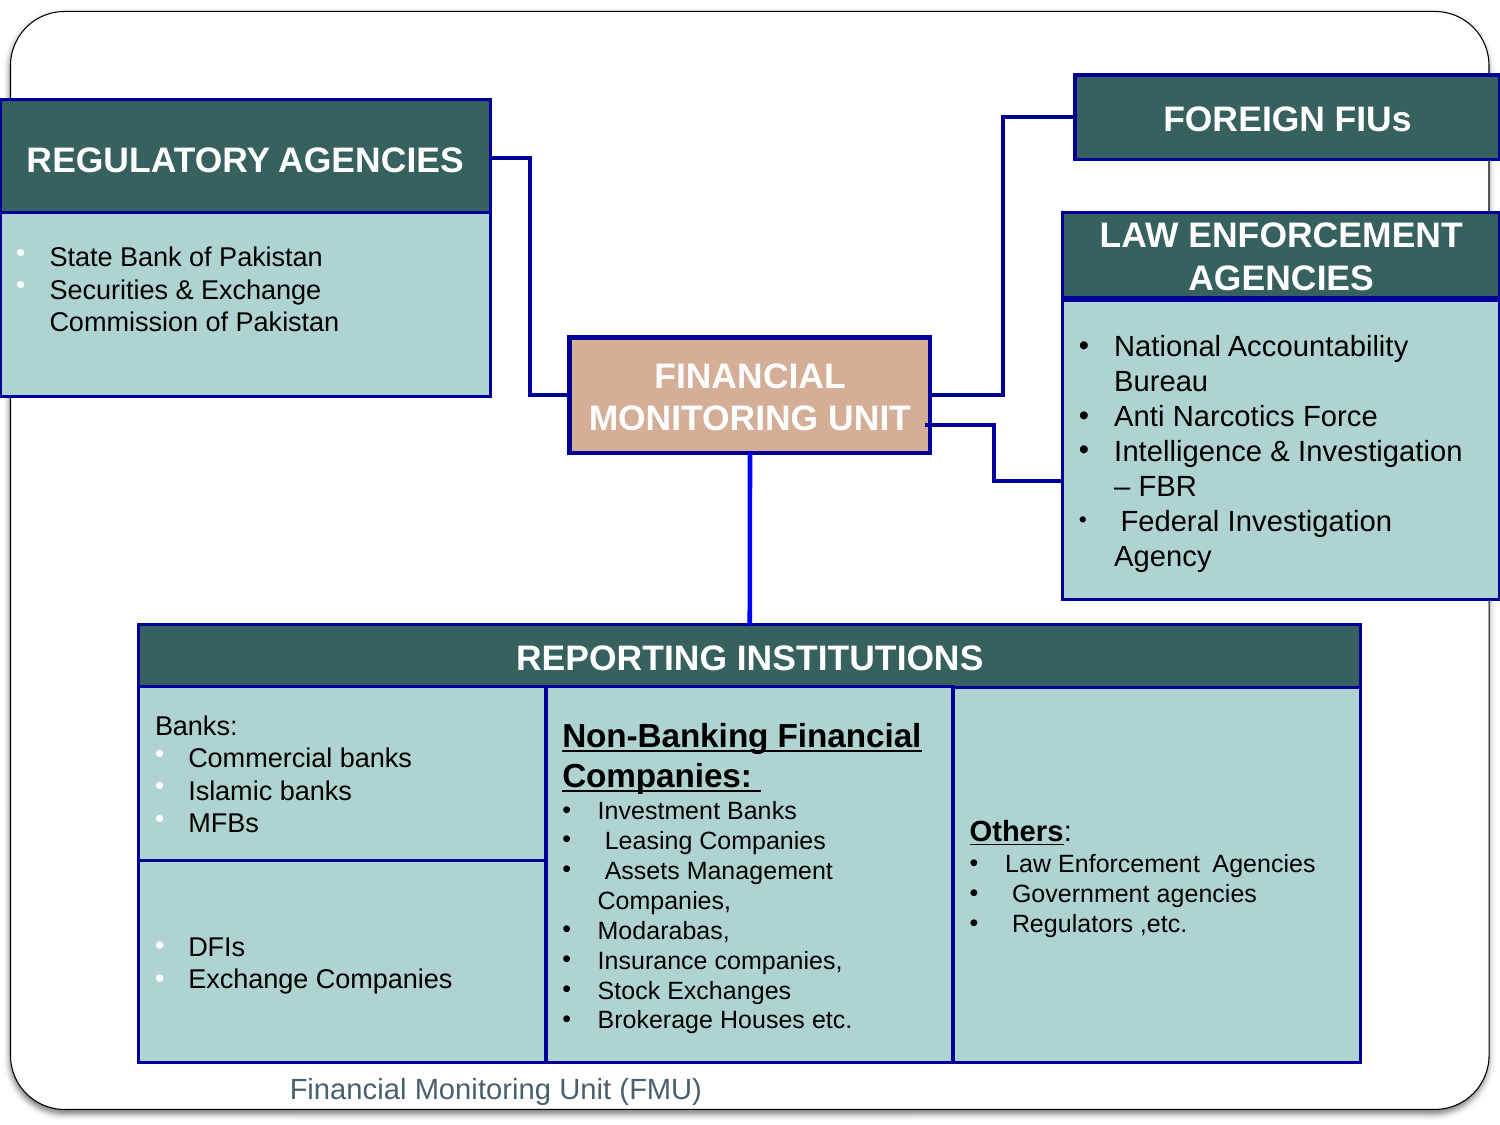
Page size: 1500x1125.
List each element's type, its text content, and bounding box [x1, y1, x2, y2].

text_box Others: Law Enforcement Agencies Government agencies Regulators ,etc. [953, 687, 1361, 1063]
text_box National Accountability Bureau Anti Narcotics Force Intelligence & Investigation – FBR Federal Investigation Agency [1062, 299, 1500, 600]
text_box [924, 424, 1064, 482]
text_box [490, 158, 570, 396]
text_box LAW ENFORCEMENT AGENCIES [1082, 212, 1500, 298]
footer Financial Monitoring Unit (FMU) [275, 1050, 925, 1125]
text_box Non-Banking Financial Companies: Investment Banks Leasing Companies Assets Management Companies, Modarabas, Insurance companies, Stock Exchanges Brokerage Houses etc. [546, 686, 953, 1063]
text_box REPORTING INSTITUTIONS [138, 624, 1361, 687]
text_box State Bank of Pakistan Securities & Exchange Commission of Pakistan [0, 212, 484, 397]
text_box REGULATORY AGENCIES [0, 99, 491, 212]
text_box DFIs Exchange Companies [138, 860, 547, 1063]
text_box FOREIGN FIUs [1074, 75, 1500, 160]
text_box FINANCIAL MONITORING UNIT [569, 337, 931, 454]
text_box Banks: Commercial banks Islamic banks MFBs [138, 686, 546, 860]
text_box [930, 117, 1076, 396]
